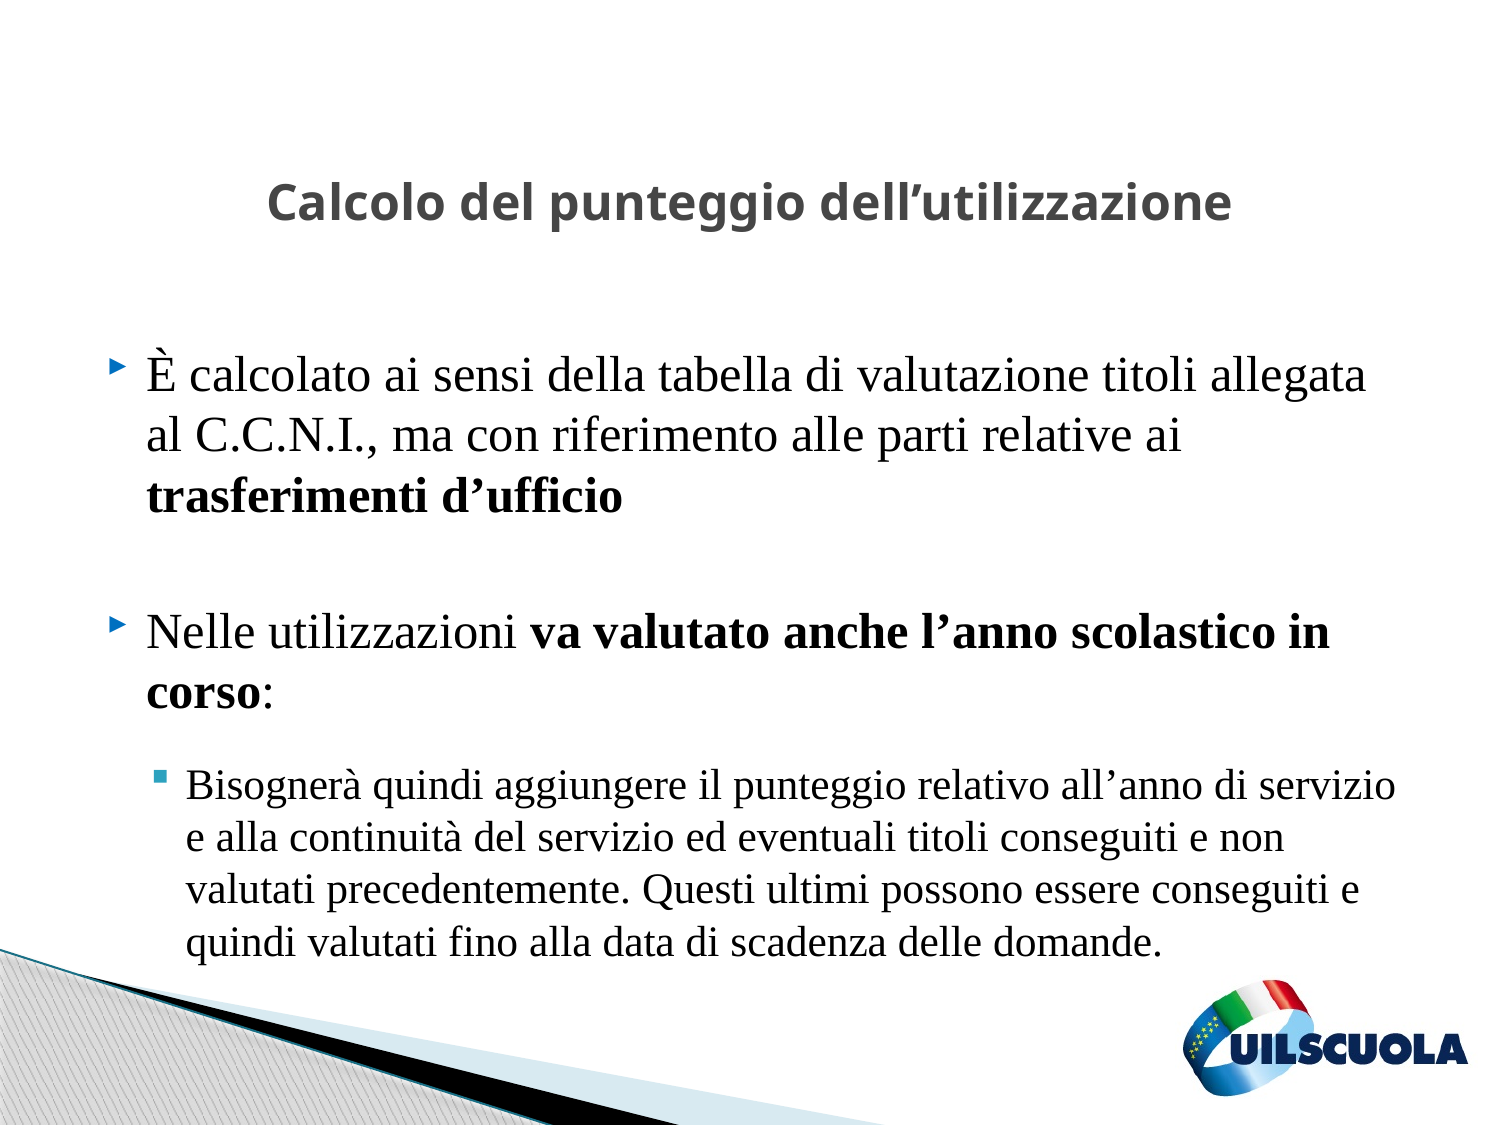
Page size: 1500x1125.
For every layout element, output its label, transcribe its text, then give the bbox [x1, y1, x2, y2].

picture [1174, 975, 1478, 1101]
title Calcolo del punteggio dell’utilizzazione [75, 101, 1425, 279]
list È calcolato ai sensi della tabella di valutazione titoli allegata al C.C.N.I., ma con riferimento alle parti relative ai trasferimenti d’ufficio Nelle utilizzazioni va valutato anche l’anno scolastico in corso: Bisognerà quindi aggiungere il punteggio relativo all’anno di servizio e alla continuità del servizio ed eventuali titoli conseguiti e non valutati precedentemente. Questi ultimi possono essere conseguiti e quindi valutati fino alla data di scadenza delle domande. [75, 279, 1425, 986]
